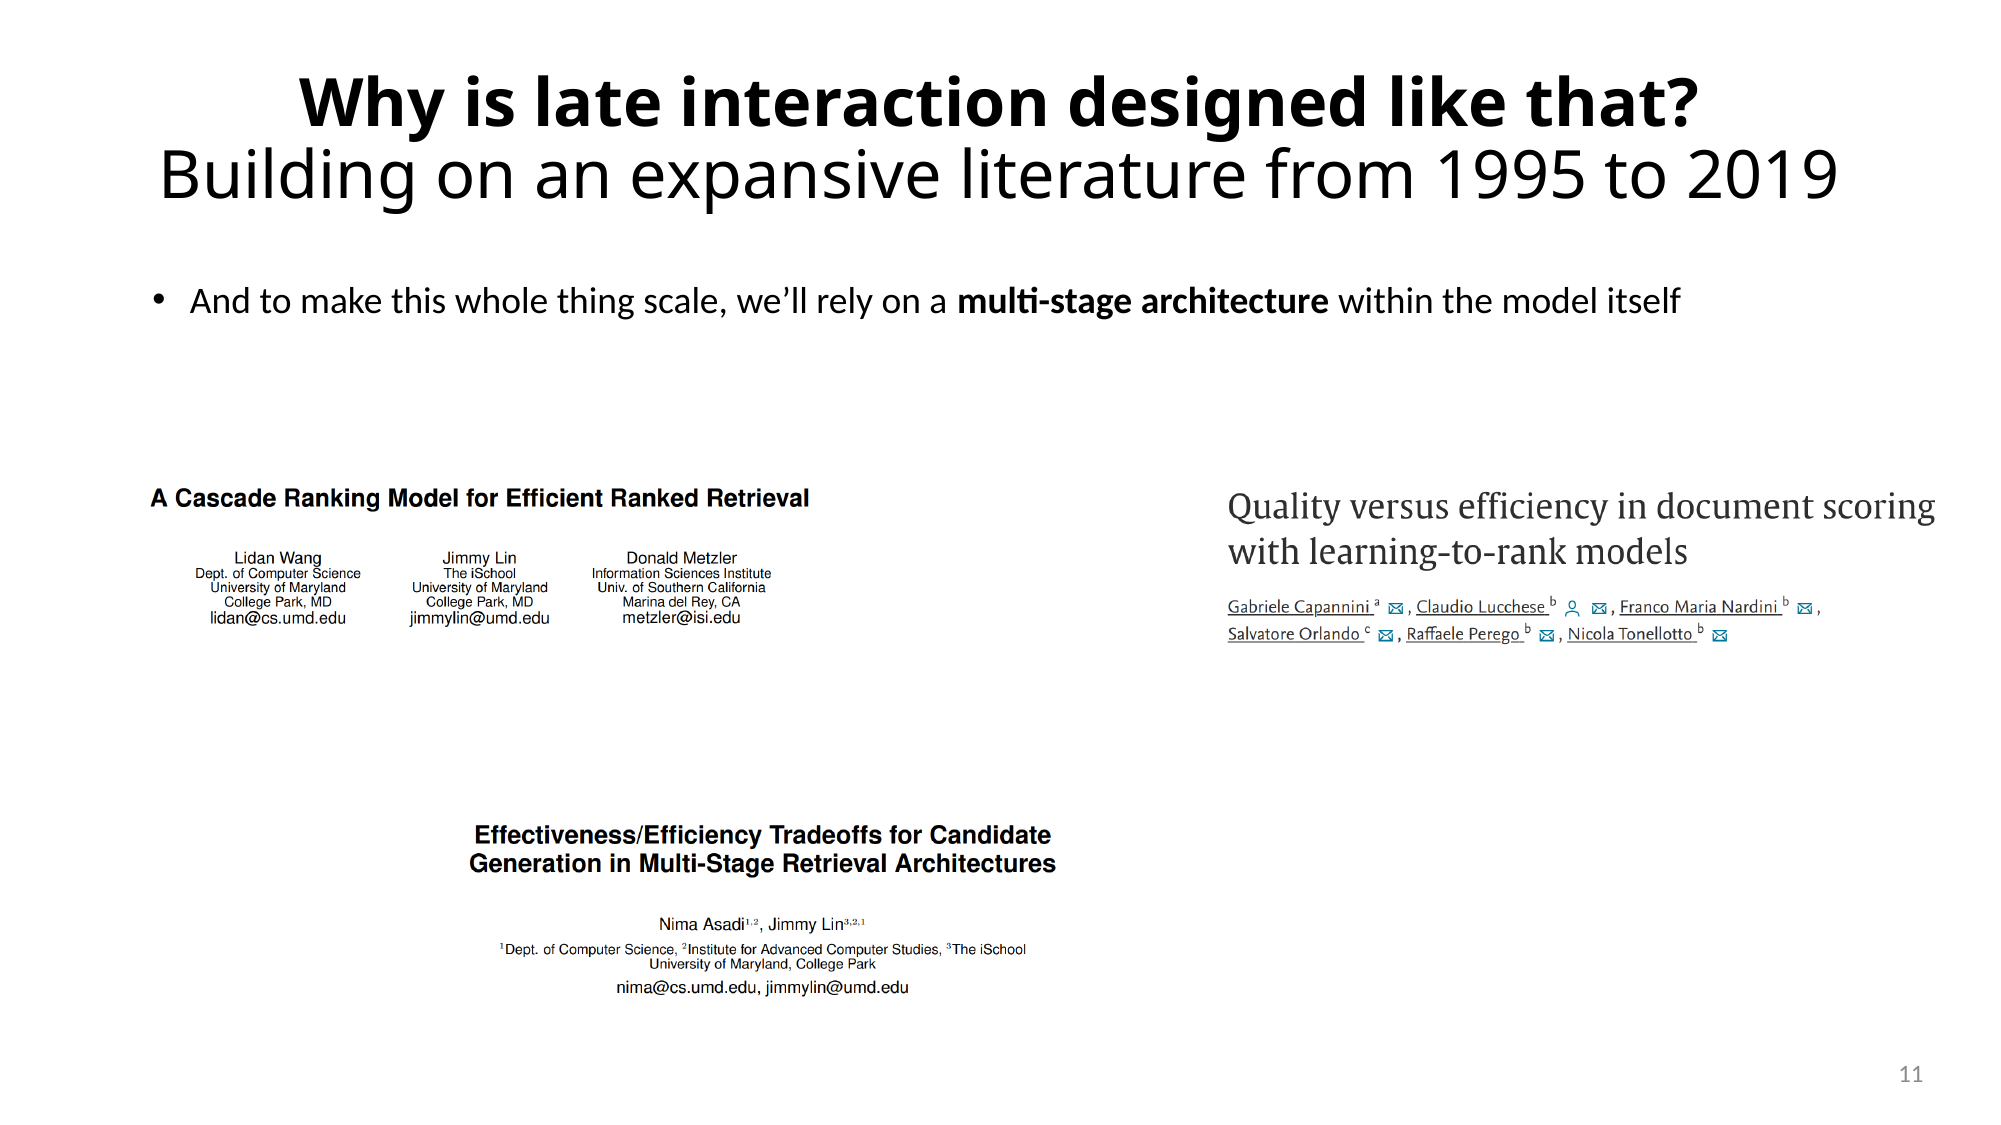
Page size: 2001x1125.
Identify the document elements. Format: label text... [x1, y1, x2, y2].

title Why is late interaction designed like that? Building on an expansive literature from 1995 to 2019 [137, 59, 1863, 223]
picture [111, 468, 862, 657]
list And to make this whole thing scale, we’ll rely on a multi-stage architecture within the model itself [137, 259, 1863, 1086]
slide_number 11 [1846, 1042, 1939, 1103]
picture [393, 796, 1144, 1004]
picture [1208, 473, 1959, 658]
